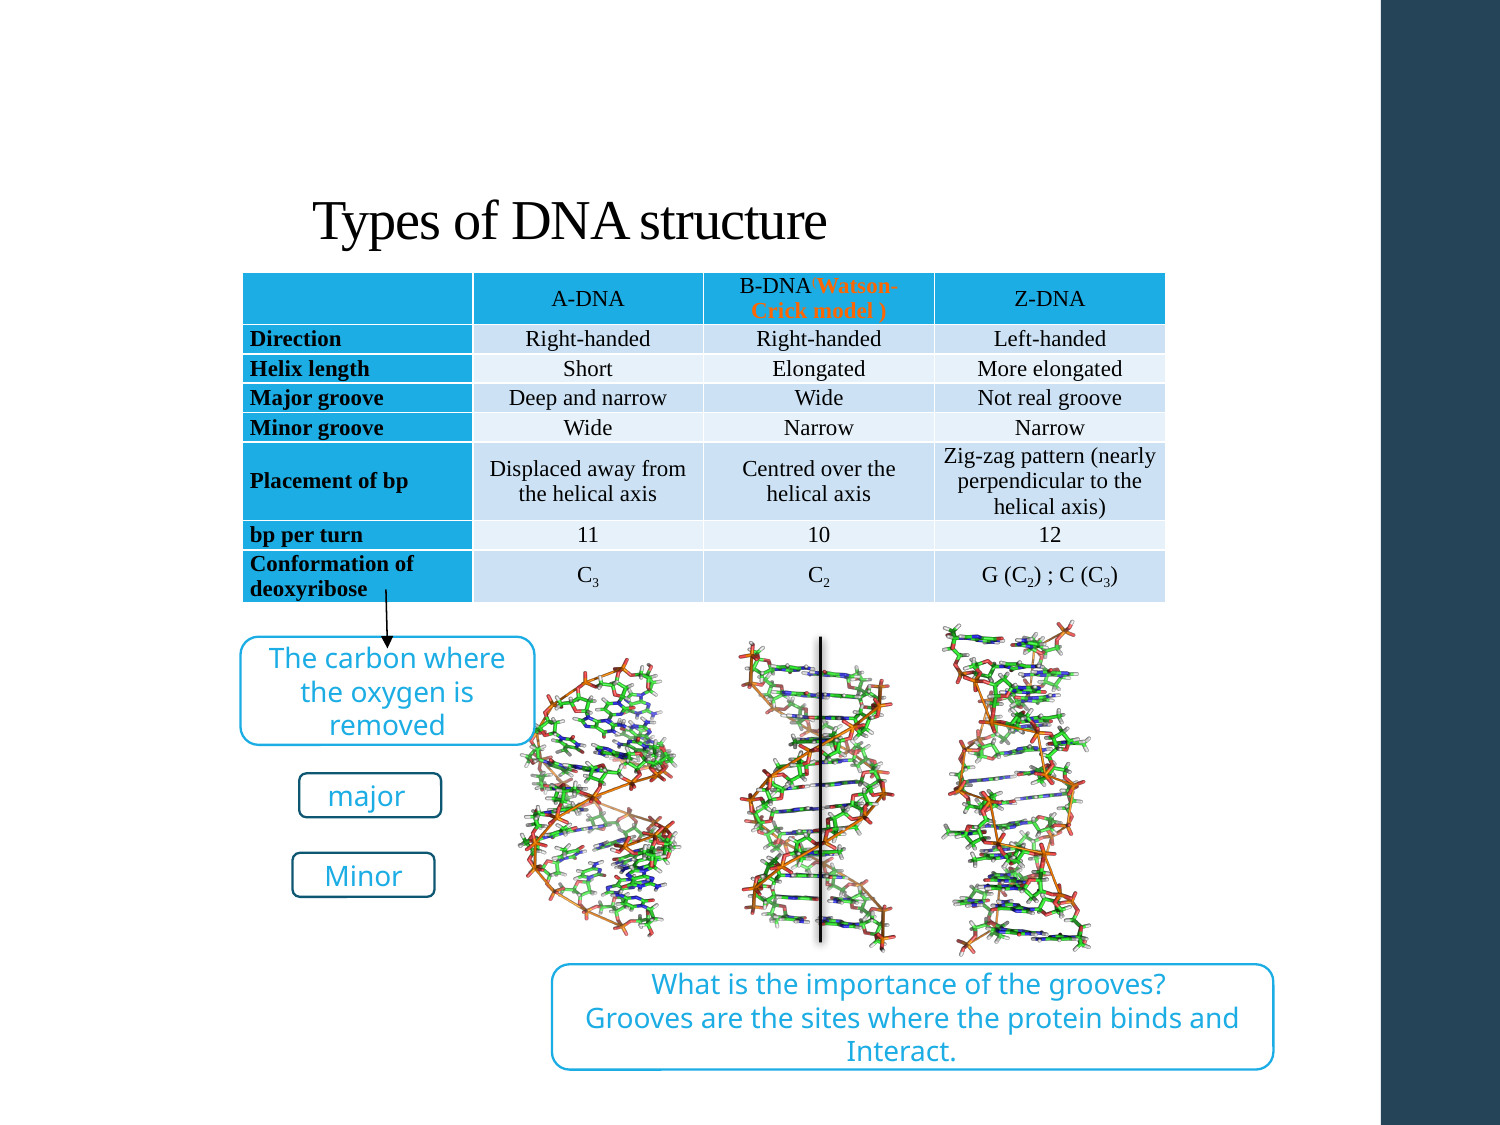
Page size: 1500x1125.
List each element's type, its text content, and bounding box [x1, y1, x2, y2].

table_cell Helix length [243, 355, 472, 382]
table_header B-DNA(Watson-Crick model ) [704, 273, 934, 324]
table_cell More elongated [935, 355, 1165, 382]
table_cell Direction [243, 325, 472, 353]
table_cell C2 [704, 551, 934, 602]
table_cell Zig-zag pattern (nearly perpendicular to the helical axis) [935, 443, 1165, 520]
table_cell Elongated [704, 355, 934, 382]
table_cell bp per turn [243, 521, 472, 549]
table_cell 10 [704, 521, 934, 549]
table_cell Minor groove [243, 413, 472, 441]
picture [503, 613, 1104, 962]
table_cell Placement of bp [243, 443, 472, 520]
table_cell Left-handed [935, 325, 1165, 353]
table_cell Wide [704, 384, 934, 412]
table_cell Displaced away from the helical axis [474, 443, 703, 520]
table_cell Wide [474, 413, 703, 441]
table_cell Centred over the helical axis [704, 443, 934, 520]
table_cell G (C2) ; C (C3) [935, 551, 1165, 602]
text_box What is the importance of the grooves? Grooves are the sites where the protein binds and Interact. [550, 963, 1275, 1071]
table_cell Not real groove [935, 384, 1165, 412]
table_cell Right-handed [474, 325, 703, 353]
text_box Minor [291, 851, 436, 899]
table_cell Major groove [243, 384, 472, 412]
table_cell Narrow [935, 413, 1165, 441]
table_cell Narrow [704, 413, 934, 441]
table_cell Short [474, 355, 703, 382]
table_cell 12 [935, 521, 1165, 549]
table_header [243, 273, 472, 324]
table_cell Conformation of deoxyribose [243, 551, 472, 602]
table_cell Deep and narrow [474, 384, 703, 412]
title Types of DNA structure [297, 172, 1139, 259]
table_cell C3 [474, 551, 703, 602]
table_cell Right-handed [704, 325, 934, 353]
table_header Z-DNA [935, 273, 1165, 324]
table_cell 11 [474, 521, 703, 549]
text_box major [298, 772, 443, 819]
text_box The carbon where the oxygen is removed [239, 635, 496, 747]
table_header A-DNA [474, 273, 703, 324]
